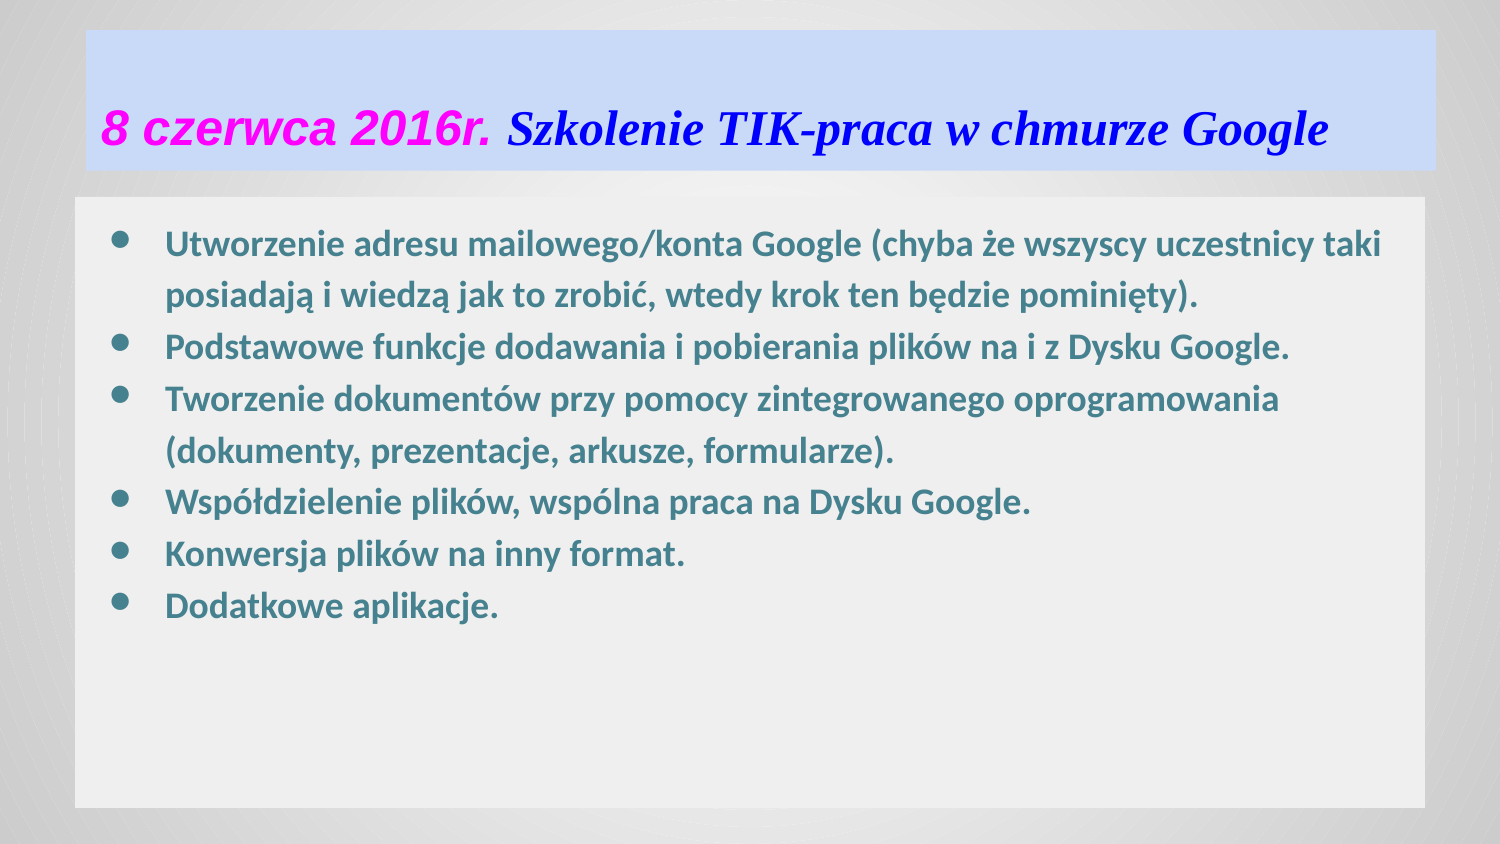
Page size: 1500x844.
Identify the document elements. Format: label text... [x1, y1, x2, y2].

title 8 czerwca 2016r. Szkolenie TIK-praca w chmurze Google [86, 30, 1437, 171]
list Utworzenie adresu mailowego/konta Google (chyba że wszyscy uczestnicy taki posiadają i wiedzą jak to zrobić, wtedy krok ten będzie pominięty). Podstawowe funkcje dodawania i pobierania plików na i z Dysku Google. Tworzenie dokumentów przy pomocy zintegrowanego oprogramowania (dokumenty, prezentacje, arkusze, formularze). Współdzielenie plików, wspólna praca na Dysku Google. Konwersja plików na inny format. Dodatkowe aplikacje. [75, 196, 1425, 808]
